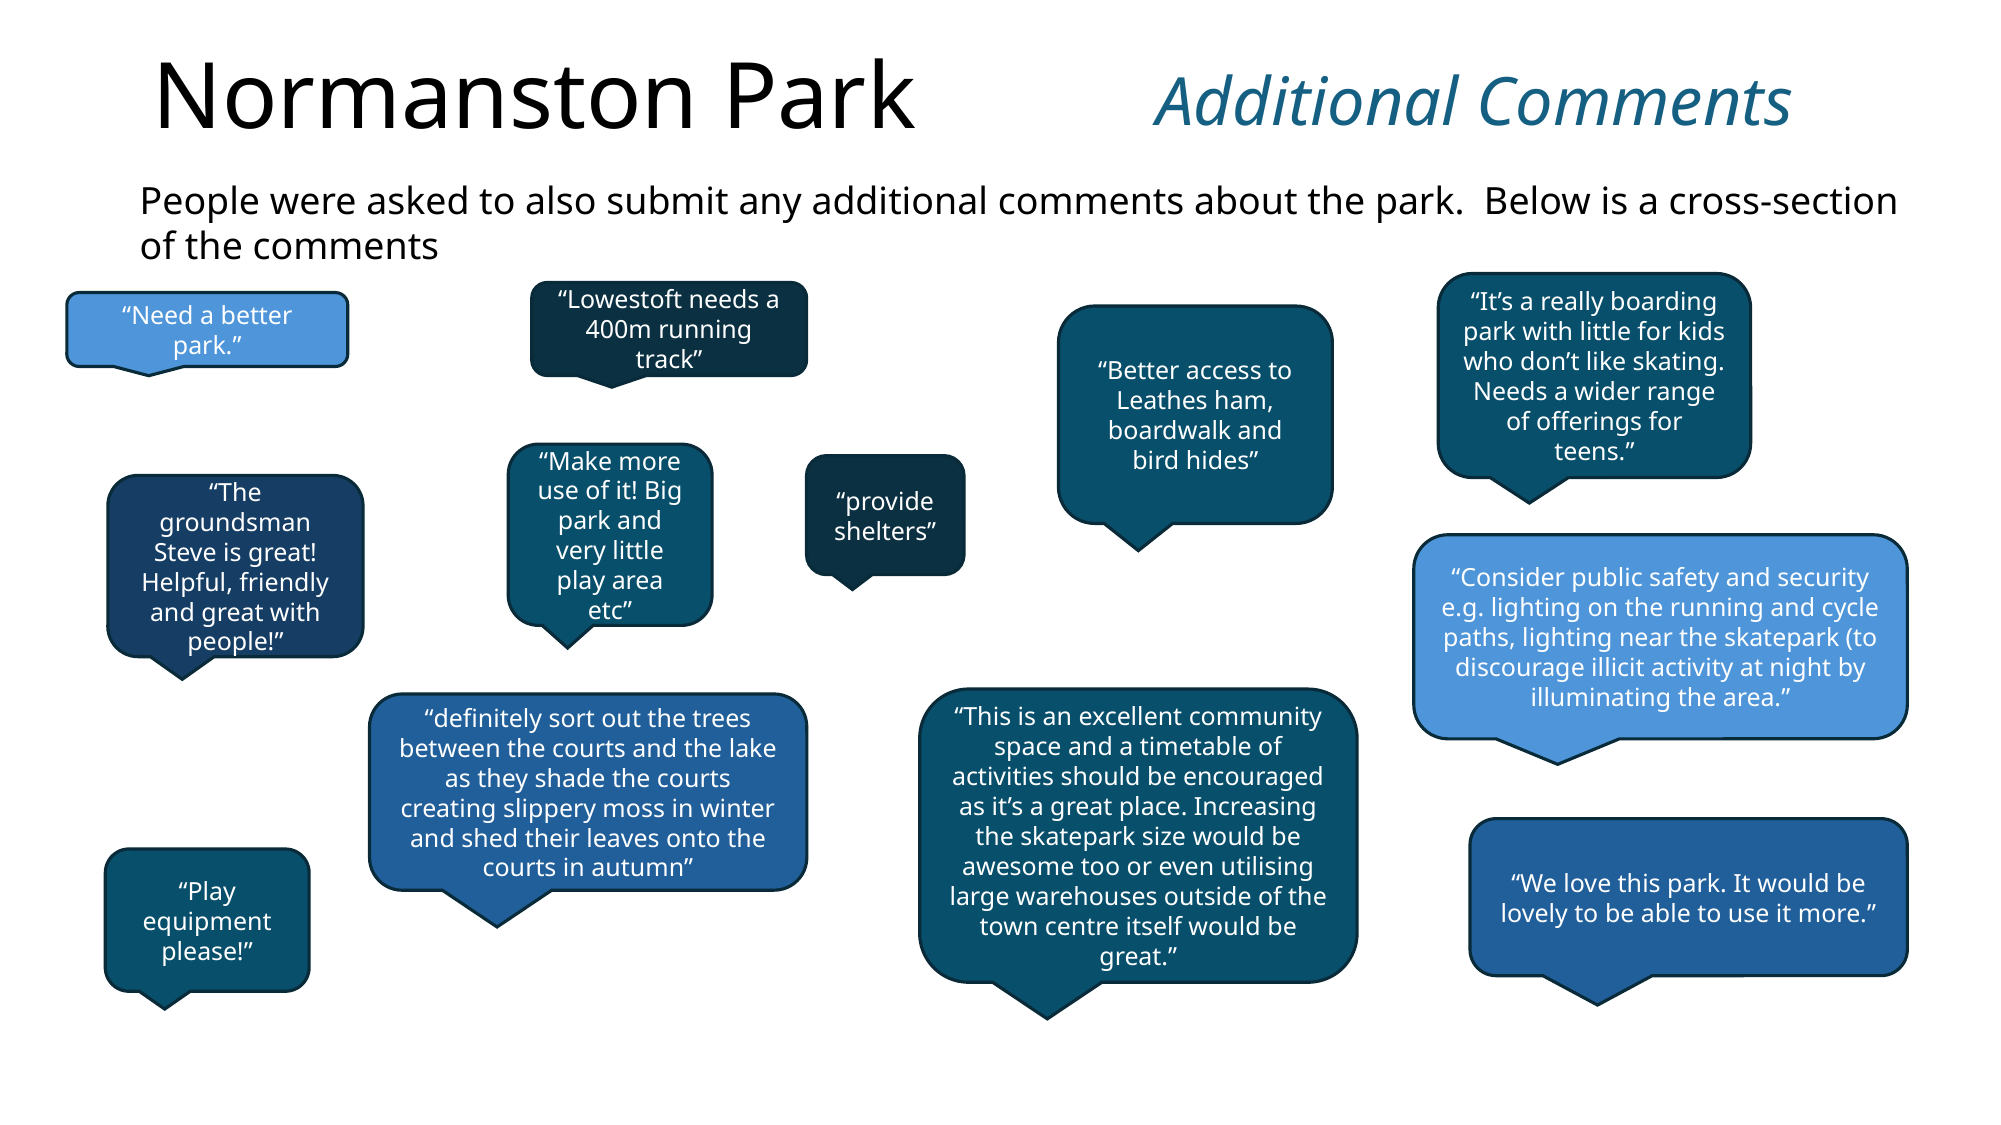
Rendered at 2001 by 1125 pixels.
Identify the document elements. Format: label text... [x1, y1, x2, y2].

text_box “provide shelters” [804, 454, 966, 592]
title Normanston Park [137, 0, 1863, 169]
text_box “It’s a really boarding park with little for kids who don’t like skating. Needs a wider range of offerings for teens.” [1436, 271, 1753, 505]
text_box “Play equipment please!” [103, 847, 311, 1011]
text_box “Consider public safety and security e.g. lighting on the running and cycle paths, lighting near the skatepark (to discourage illicit activity at night by illuminating the area.” [1412, 533, 1909, 767]
text_box “Lowestoft needs a 400m running track” [529, 280, 809, 389]
text_box Additional Comments [1141, 50, 1963, 146]
text_box “The groundsman Steve is great! Helpful, friendly and great with people!” [106, 473, 365, 682]
text_box “Make more use of it! Big park and very little play area etc” [506, 442, 714, 651]
text_box “We love this park. It would be lovely to be able to use it more.” [1468, 817, 1909, 1007]
text_box “Better access to Leathes ham, boardwalk and bird hides” [1056, 304, 1334, 553]
text_box “This is an excellent community space and a timetable of activities should be encouraged as it’s a great place. Increasing the skatepark size would be awesome too or even utilising large warehouses outside of the town centre itself would be great.” [918, 687, 1359, 1021]
text_box People were asked to also submit any additional comments about the park. Below is a cross-section of the comments [124, 169, 1931, 275]
text_box “Need a better park.” [65, 290, 350, 378]
text_box “definitely sort out the trees between the courts and the lake as they shade the courts creating slippery moss in winter and shed their leaves onto the courts in autumn” [367, 692, 809, 929]
